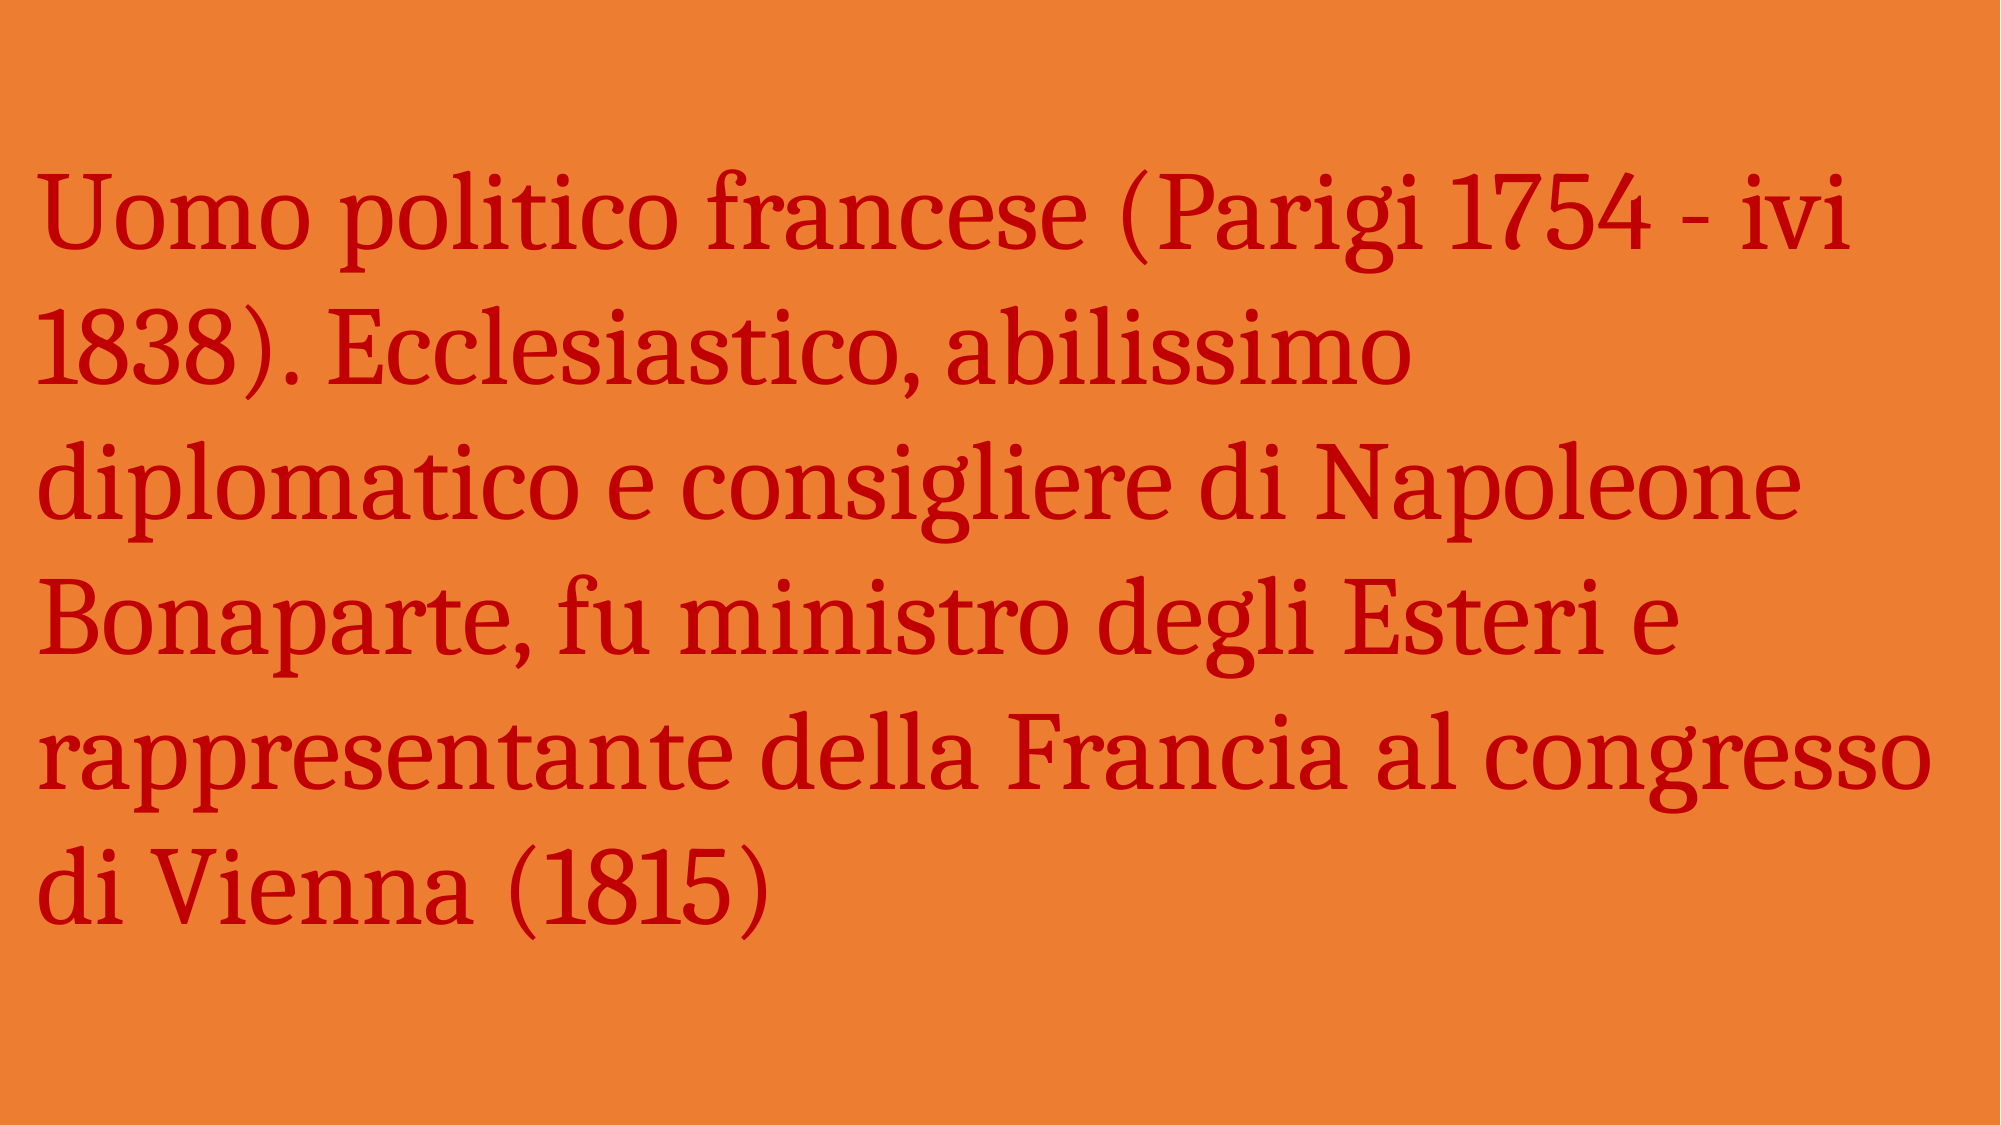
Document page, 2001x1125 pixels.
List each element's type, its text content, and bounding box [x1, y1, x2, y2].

text_box Uomo politico francese (Parigi 1754 - ivi 1838). Ecclesiastico, abilissimo diplomatico e consigliere di Napoleone Bonaparte, fu ministro degli Esteri e rappresentante della Francia al congresso di Vienna (1815) [21, 129, 1979, 955]
